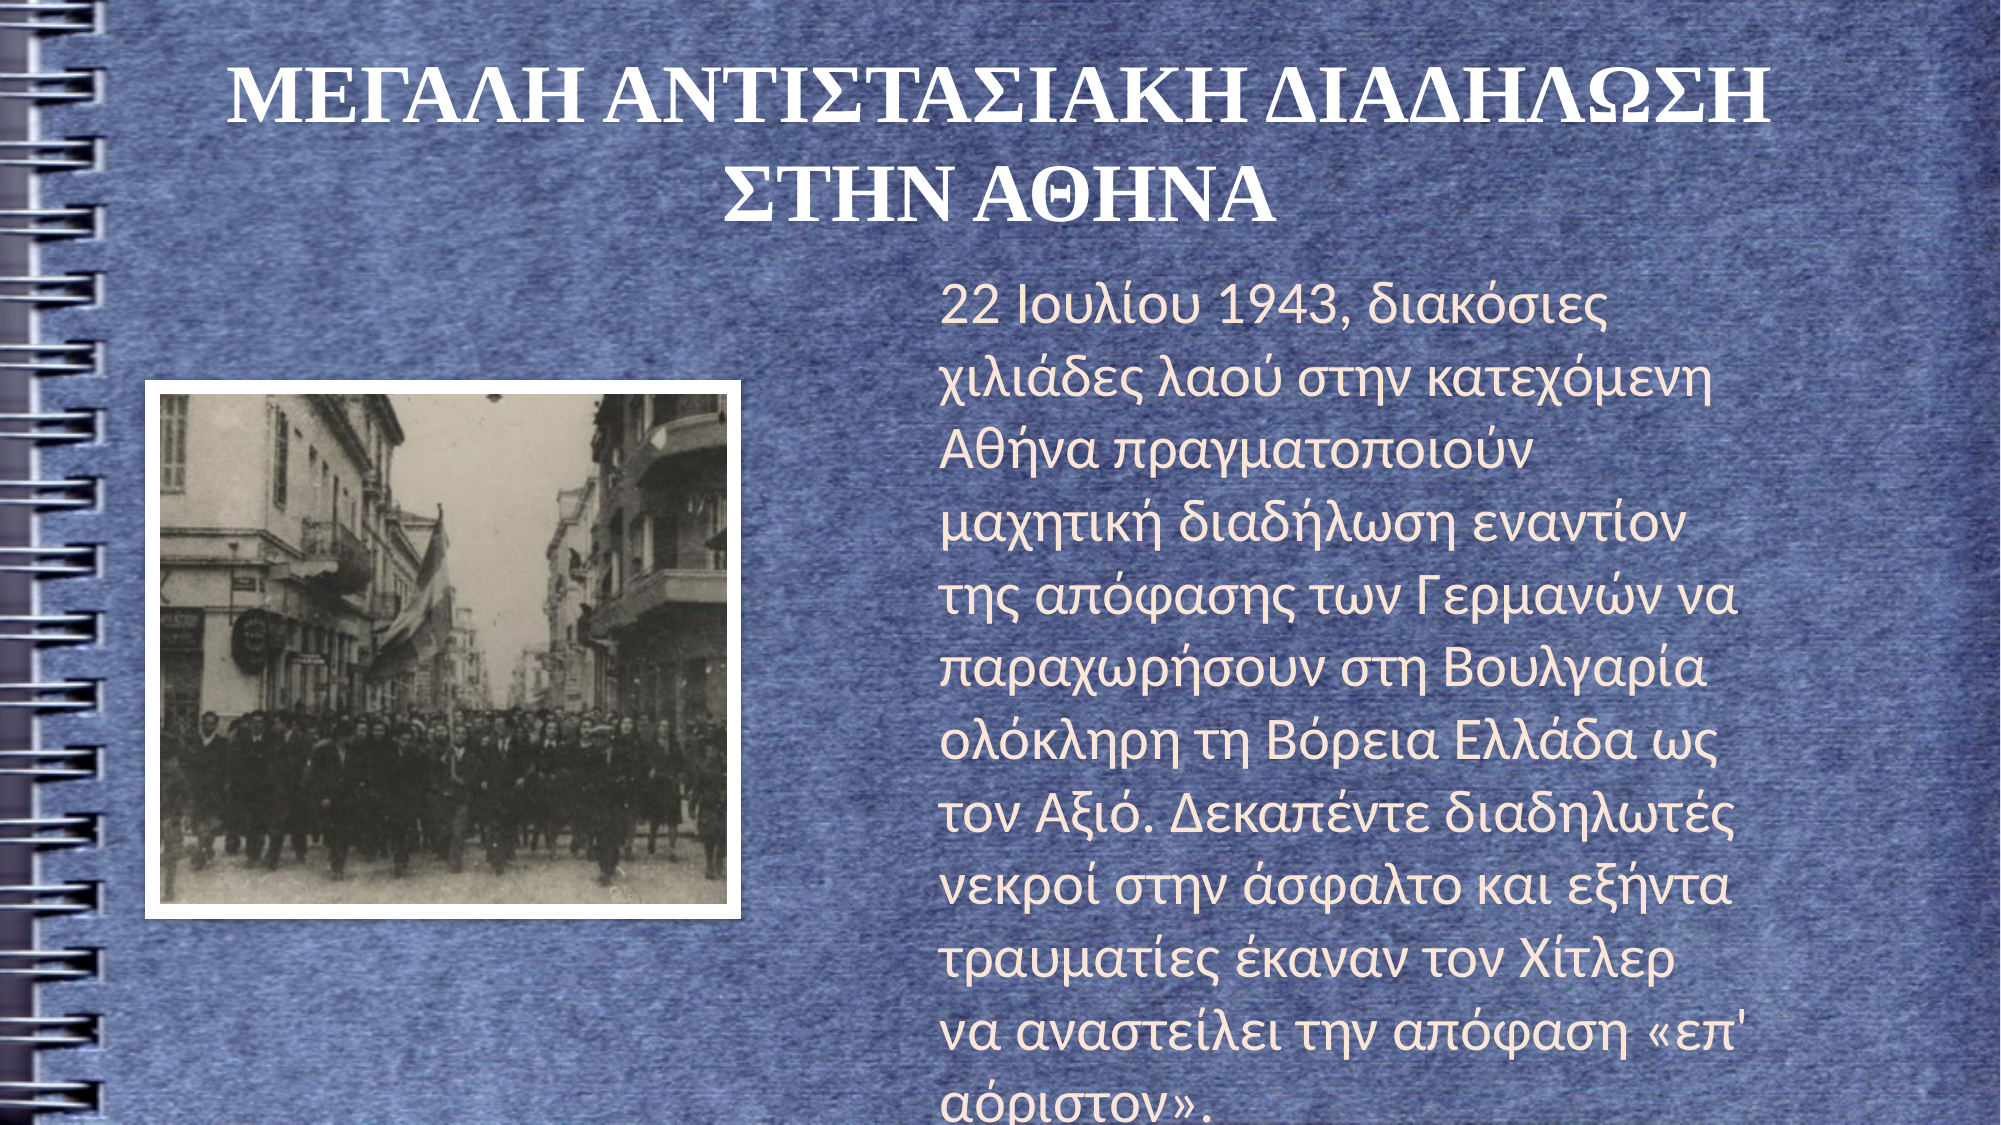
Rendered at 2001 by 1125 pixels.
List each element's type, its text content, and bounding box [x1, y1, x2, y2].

list 22 Ιουλίου 1943, διακόσιες χιλιάδες λαού στην κατεχόμενη Αθήνα πραγματοποιούν μαχητική διαδήλωση εναντίον της απόφασης των Γερμανών να παραχωρήσουν στη Βουλγαρία ολόκληρη τη Βόρεια Ελλάδα ως τον Αξιό. Δεκαπέντε διαδηλωτές νεκροί στην άσφαλτο και εξήντα τραυματίες έκαναν τον Χίτλερ να αναστείλει την απόφαση «επ' αόριστον». [940, 263, 1750, 1006]
title ΜΕΓΑΛΗ ΑΝΤΙΣΤΑΣΙΑΚΗ ΔΙΑΔΗΛΩΣΗ ΣΤΗΝ ΑΘΗΝΑ [99, 44, 1900, 233]
picture [0, 0, 2001, 1125]
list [159, 394, 727, 905]
